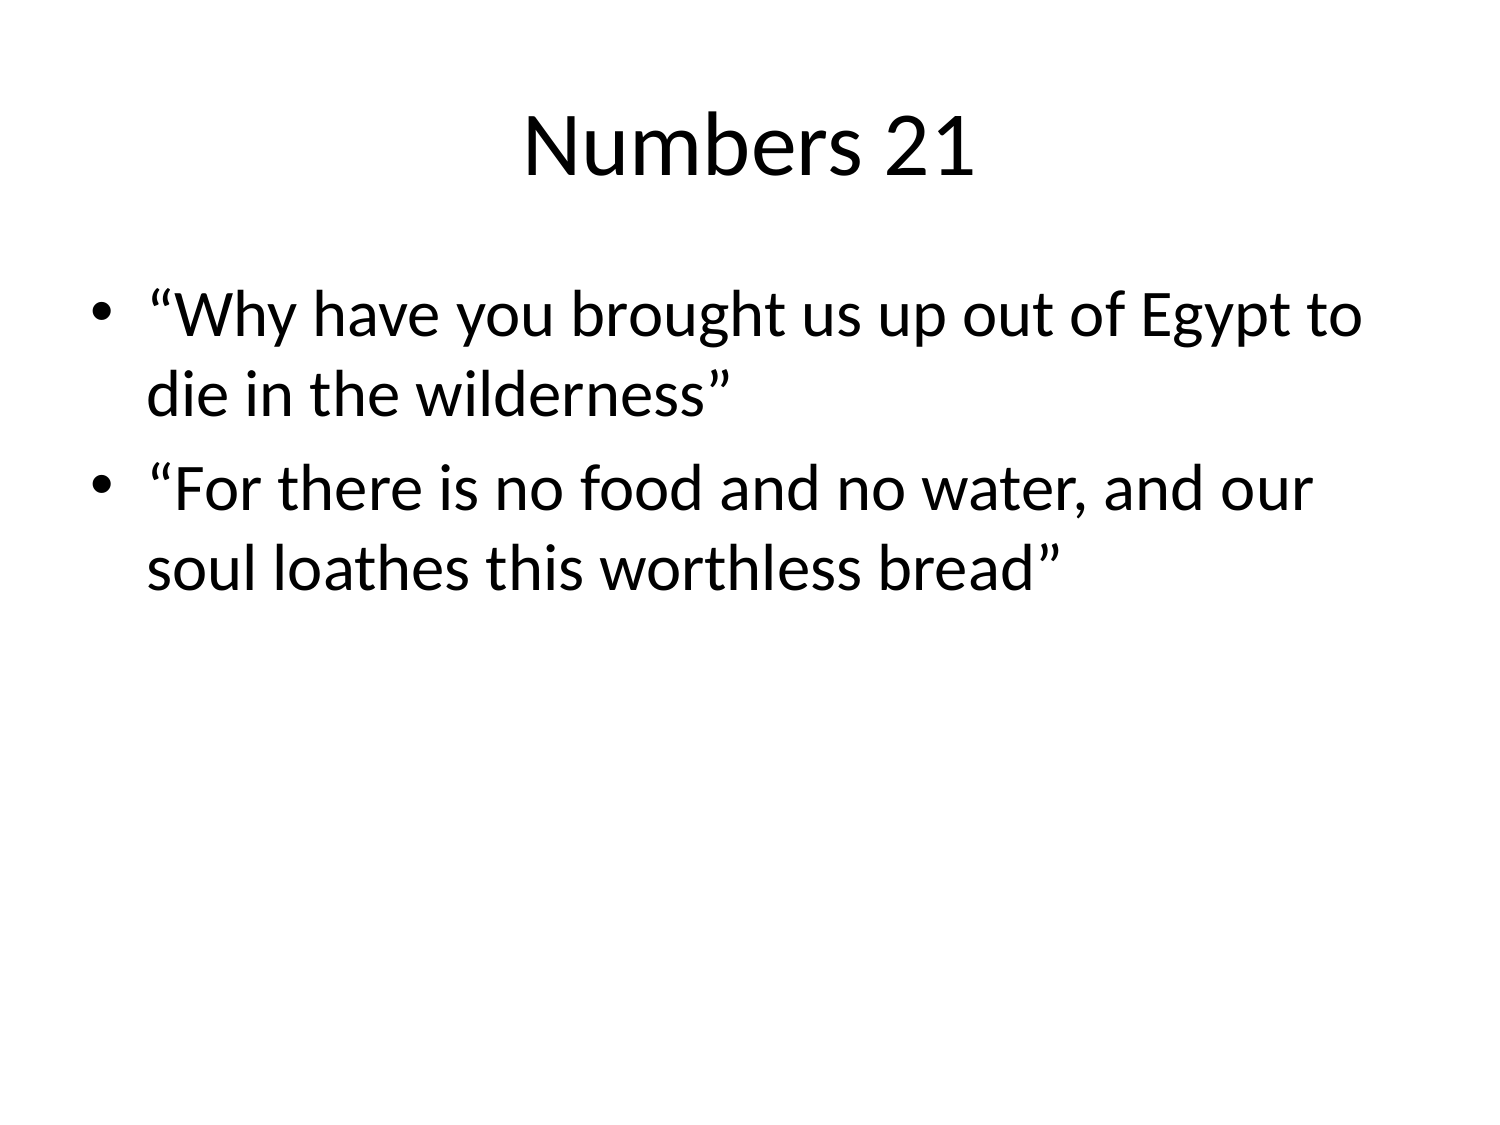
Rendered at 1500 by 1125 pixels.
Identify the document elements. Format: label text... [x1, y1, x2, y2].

list “Why have you brought us up out of Egypt to die in the wilderness” “For there is no food and no water, and our soul loathes this worthless bread” [75, 262, 1425, 1005]
title Numbers 21 [75, 45, 1425, 233]
